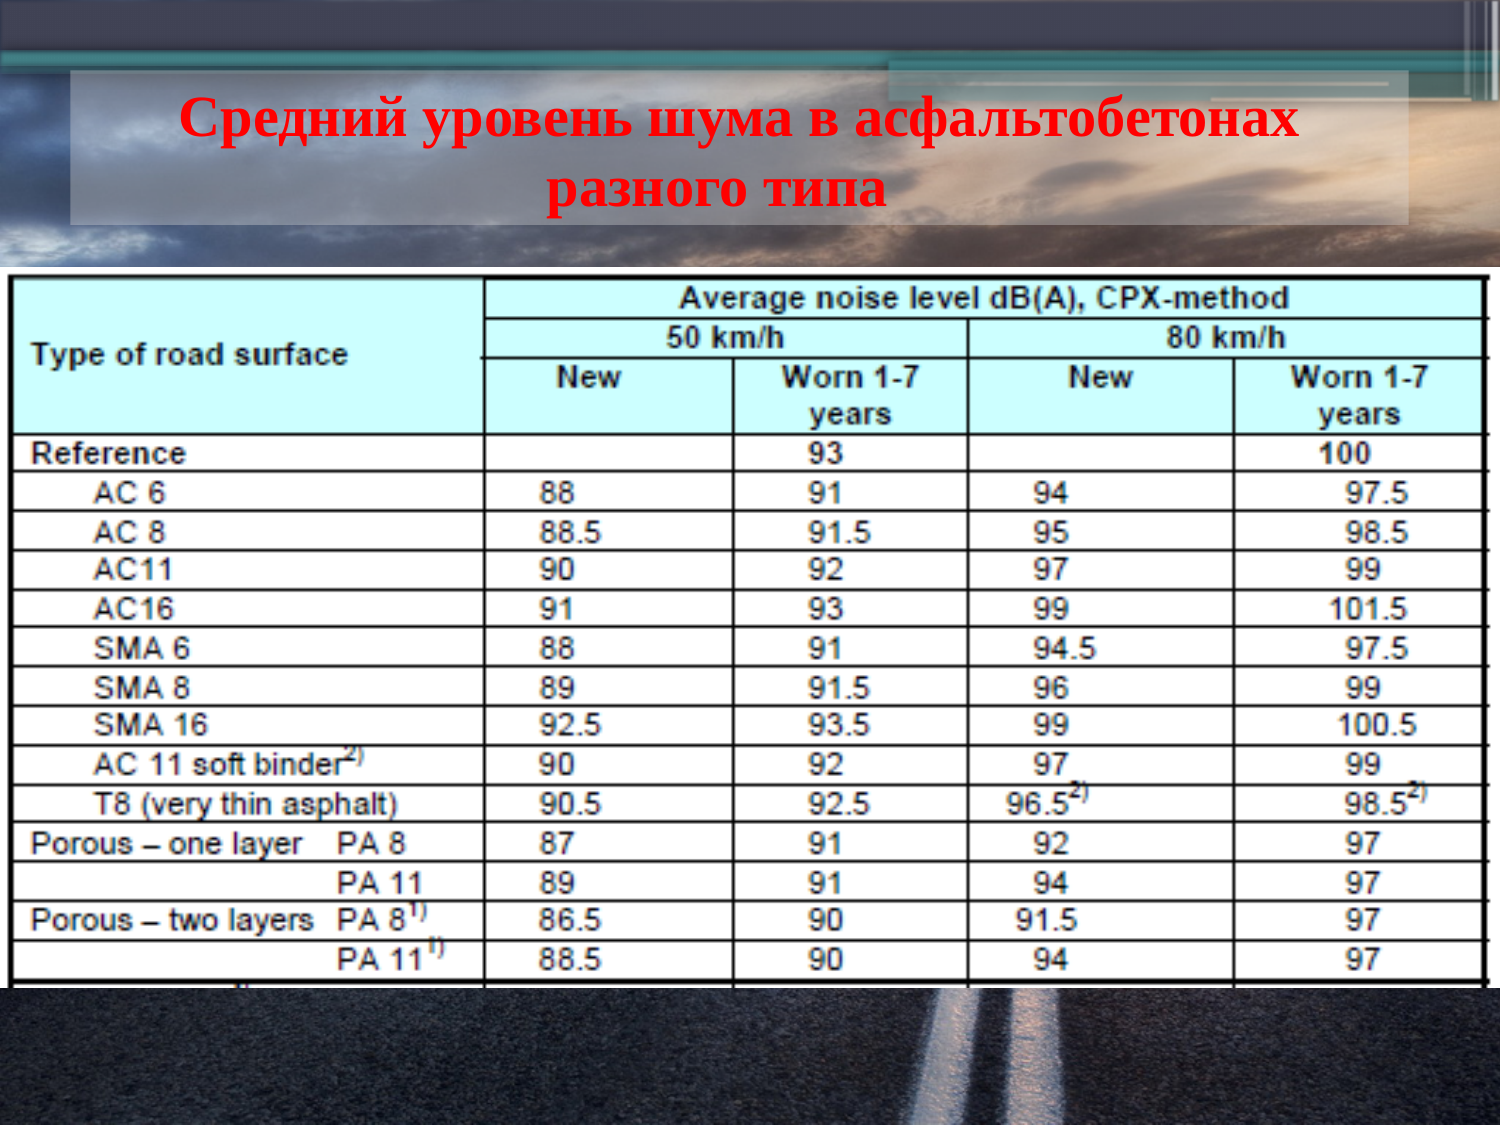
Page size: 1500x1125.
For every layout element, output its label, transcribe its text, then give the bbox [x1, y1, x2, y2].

picture [0, 268, 1500, 987]
text_box Средний уровень шума в асфальтобетонах разного типа [70, 70, 1409, 225]
picture [0, 71, 1500, 266]
picture [0, 989, 1500, 1125]
